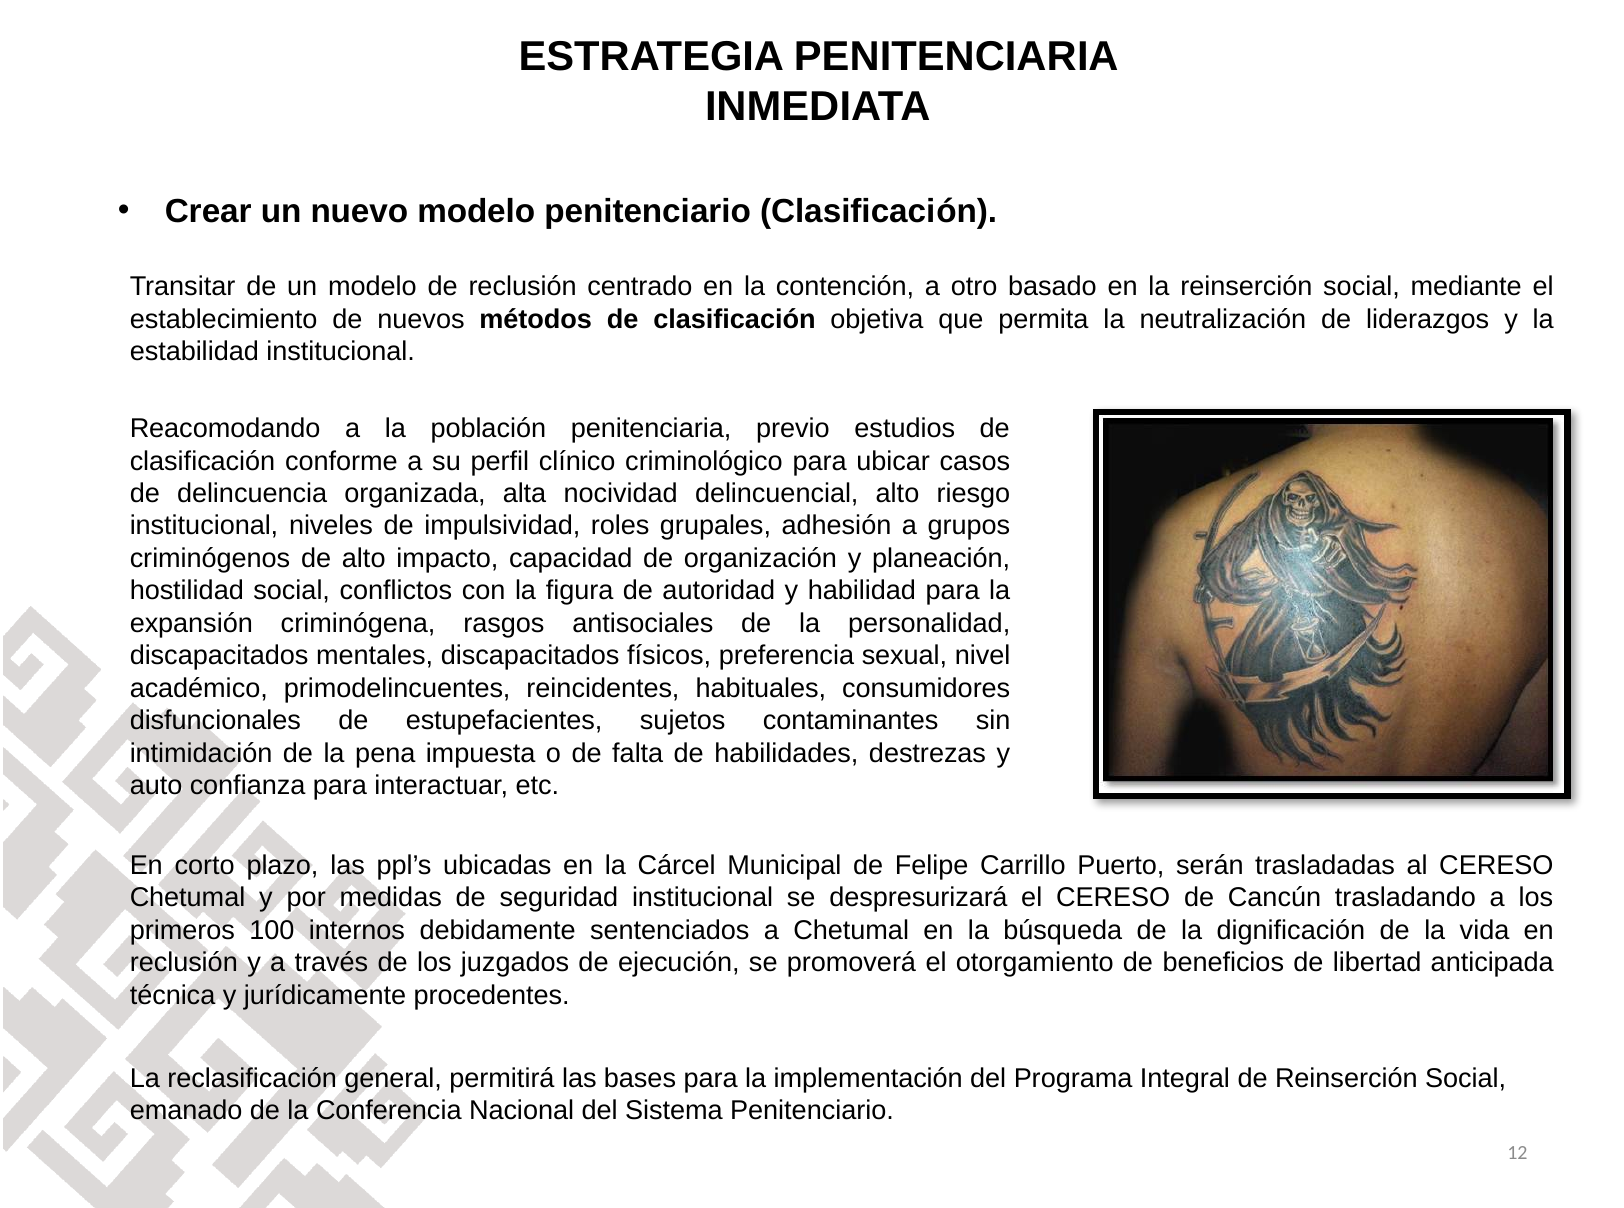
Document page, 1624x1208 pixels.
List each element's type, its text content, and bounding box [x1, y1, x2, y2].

picture [3, 602, 447, 1208]
text_box Crear un nuevo modelo penitenciario (Clasificación). [103, 182, 1025, 237]
text_box Reacomodando a la población penitenciaria, previo estudios de clasificación conforme a su perfil clínico criminológico para ubicar casos de delincuencia organizada, alta nocividad delincuencial, alto riesgo institucional, niveles de impulsividad, roles grupales, adhesión a grupos criminógenos de alto impacto, capacidad de organización y planeación, hostilidad social, conflictos con la figura de autoridad y habilidad para la expansión criminógena, rasgos antisociales de la personalidad, discapacitados mentales, discapacitados físicos, preferencia sexual, nivel académico, primodelincuentes, reincidentes, habituales, consumidores disfuncionales de estupefacientes, sujetos contaminantes sin intimidación de la pena impuesta o de falta de habilidades, destrezas y auto confianza para interactuar, etc. [114, 402, 1025, 808]
text_box Transitar de un modelo de reclusión centrado en la contención, a otro basado en la reinserción social, mediante el establecimiento de nuevos métodos de clasificación objetiva que permita la neutralización de liderazgos y la estabilidad institucional. [115, 261, 1568, 374]
slide_number 12 [1163, 1133, 1543, 1184]
text_box En corto plazo, las ppl’s ubicadas en la Cárcel Municipal de Felipe Carrillo Puerto, serán trasladadas al CERESO Chetumal y por medidas de seguridad institucional se despresurizará el CERESO de Cancún trasladando a los primeros 100 internos debidamente sentenciados a Chetumal en la búsqueda de la dignificación de la vida en reclusión y a través de los juzgados de ejecución, se promoverá el otorgamiento de beneficios de libertad anticipada técnica y jurídicamente procedentes. [452, 839, 1568, 1018]
text_box La reclasificación general, permitirá las bases para la implementación del Programa Integral de Reinserción Social, emanado de la Conferencia Nacional del Sistema Penitenciario. [452, 1052, 1568, 1133]
title ESTRATEGIA PENITENCIARIA INMEDIATA [410, 24, 1226, 134]
picture [1098, 414, 1565, 793]
